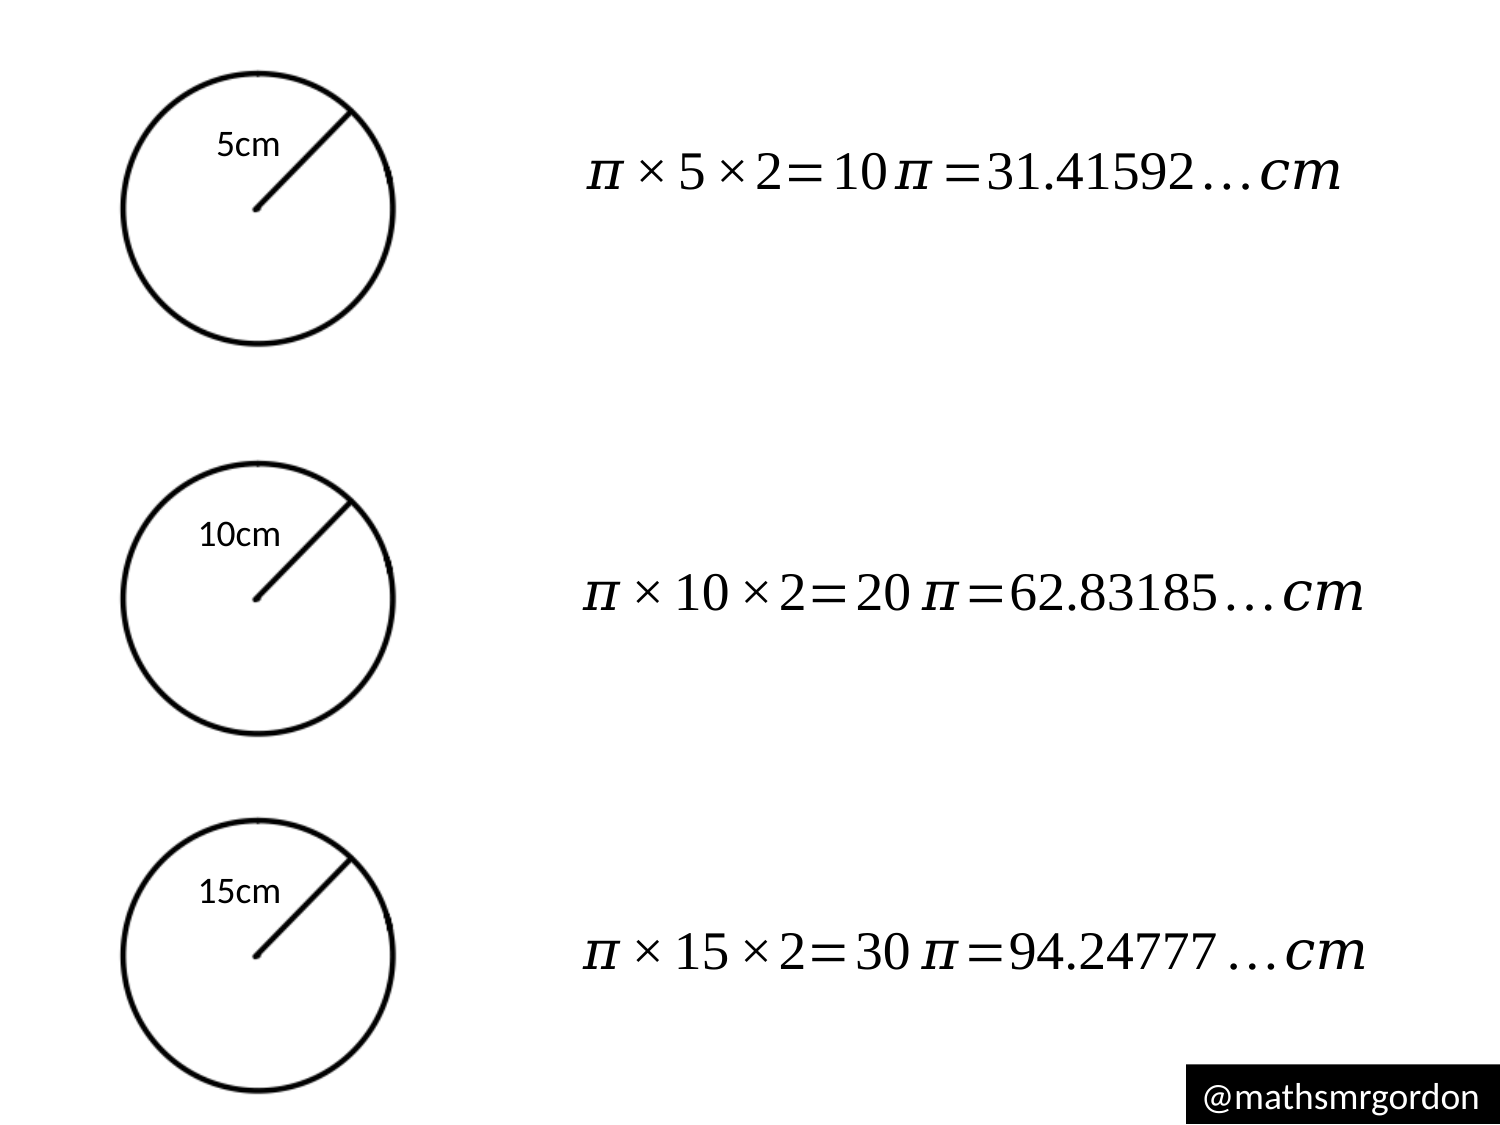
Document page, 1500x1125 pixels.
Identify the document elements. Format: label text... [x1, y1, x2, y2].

picture [88, 801, 412, 1099]
text_box @mathsmrgordon [1186, 1064, 1500, 1124]
picture [88, 54, 412, 352]
picture [88, 444, 412, 742]
